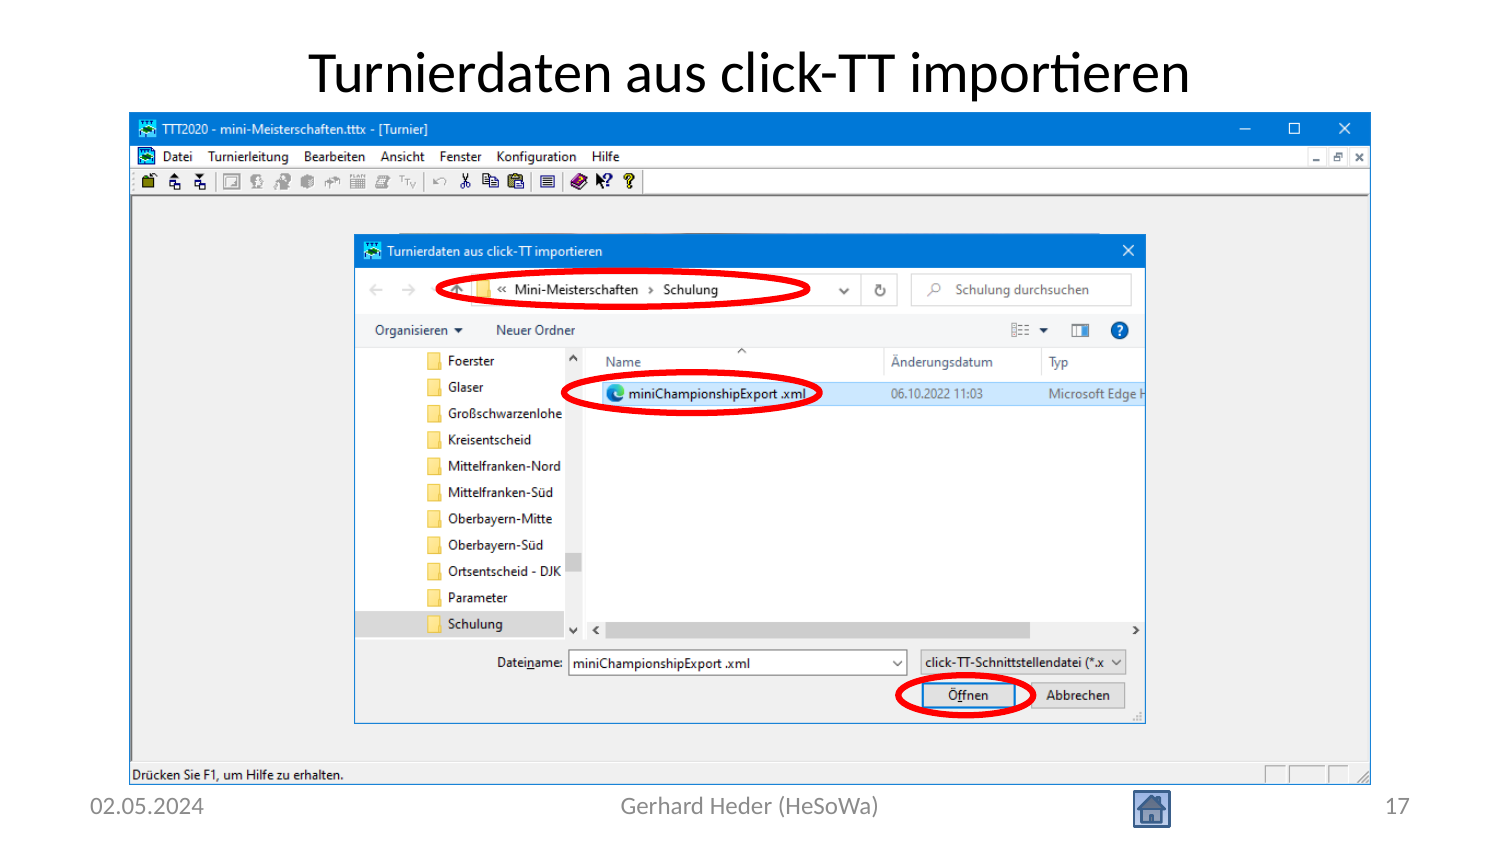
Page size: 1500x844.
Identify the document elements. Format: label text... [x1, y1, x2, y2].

footer Gerhard Heder (HeSoWa) [512, 794, 988, 827]
picture [129, 111, 1371, 785]
title Turnierdaten aus click-TT importieren [74, 33, 1426, 106]
slide_number 17 [1074, 782, 1425, 827]
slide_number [75, 782, 425, 827]
